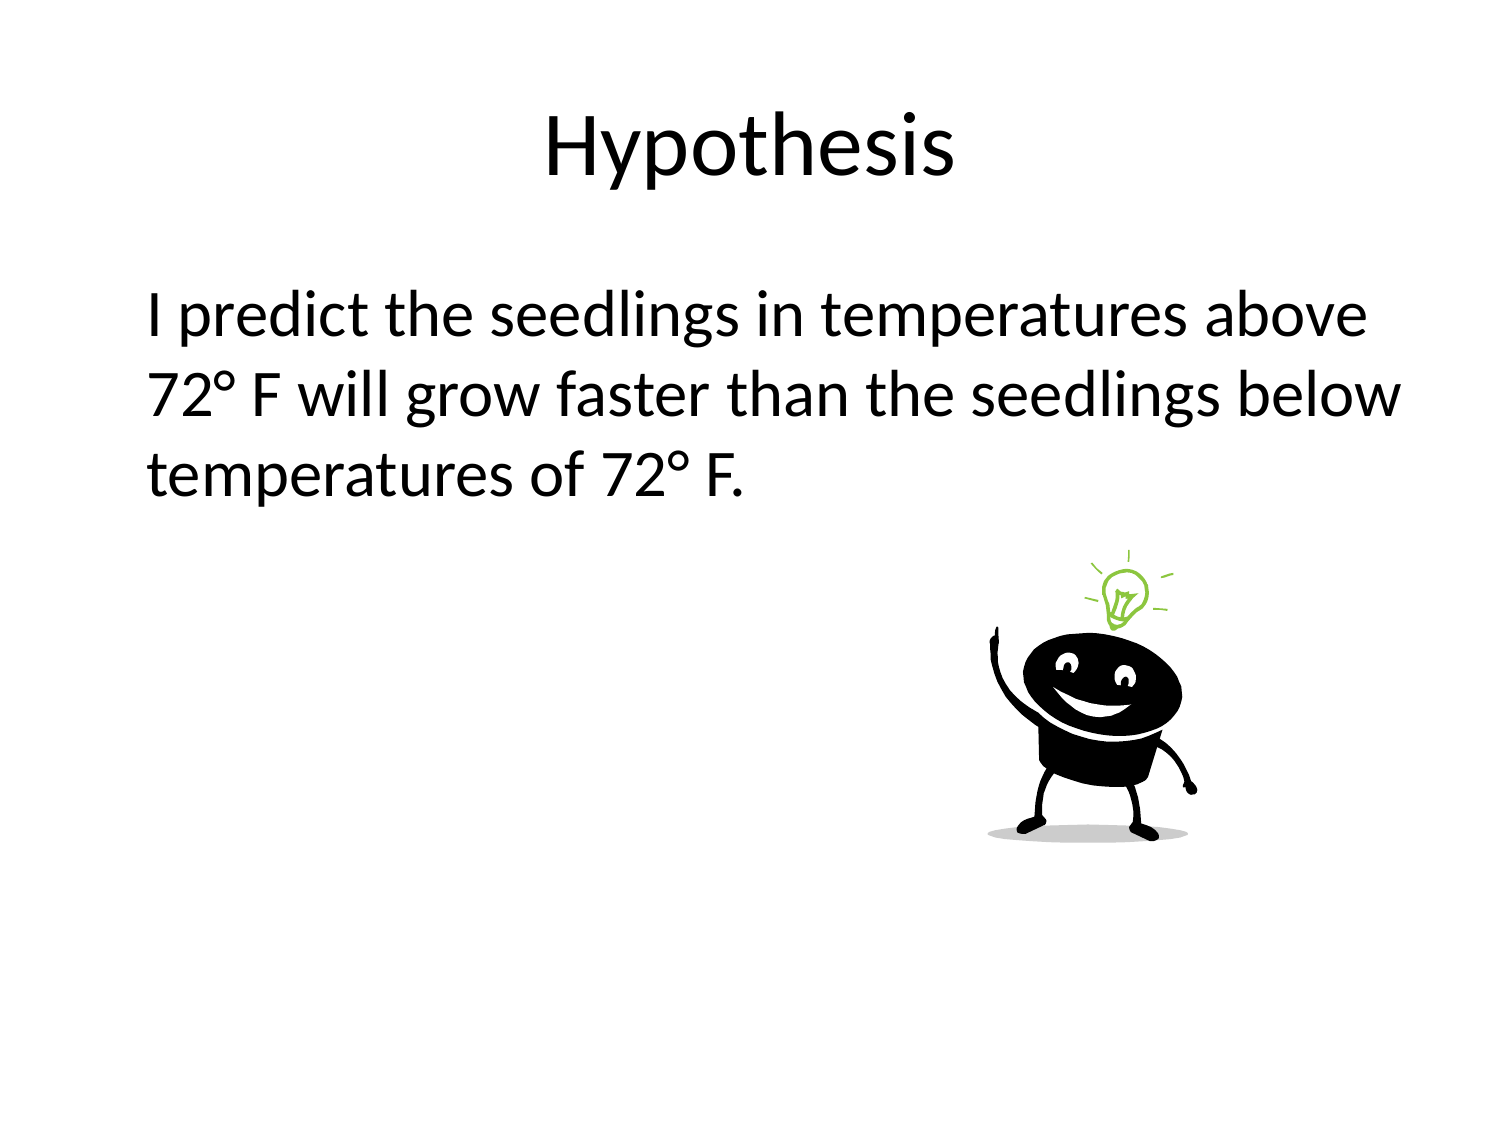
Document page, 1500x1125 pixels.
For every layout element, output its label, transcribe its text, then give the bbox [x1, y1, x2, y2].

title Hypothesis [75, 45, 1425, 233]
picture [987, 549, 1198, 843]
list I predict the seedlings in temperatures above 72° F will grow faster than the seedlings below temperatures of 72° F. [75, 262, 1425, 1005]
